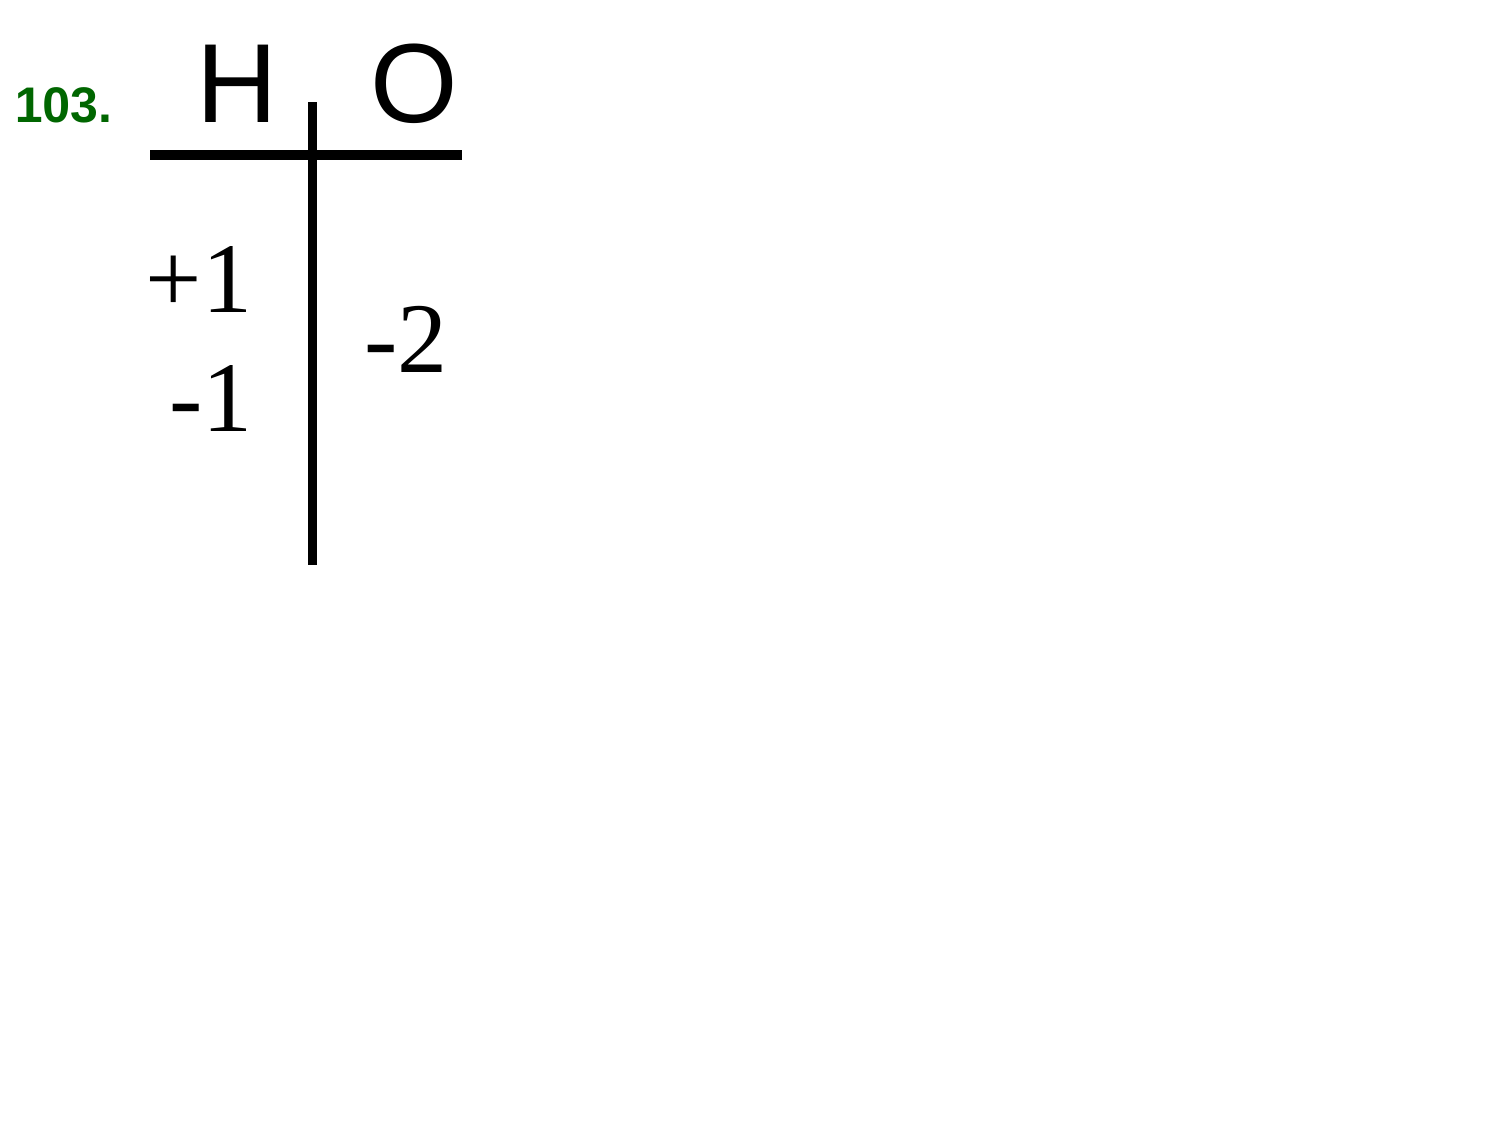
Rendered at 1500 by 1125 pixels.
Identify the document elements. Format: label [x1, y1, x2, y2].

text_box [0, 2, 1500, 565]
